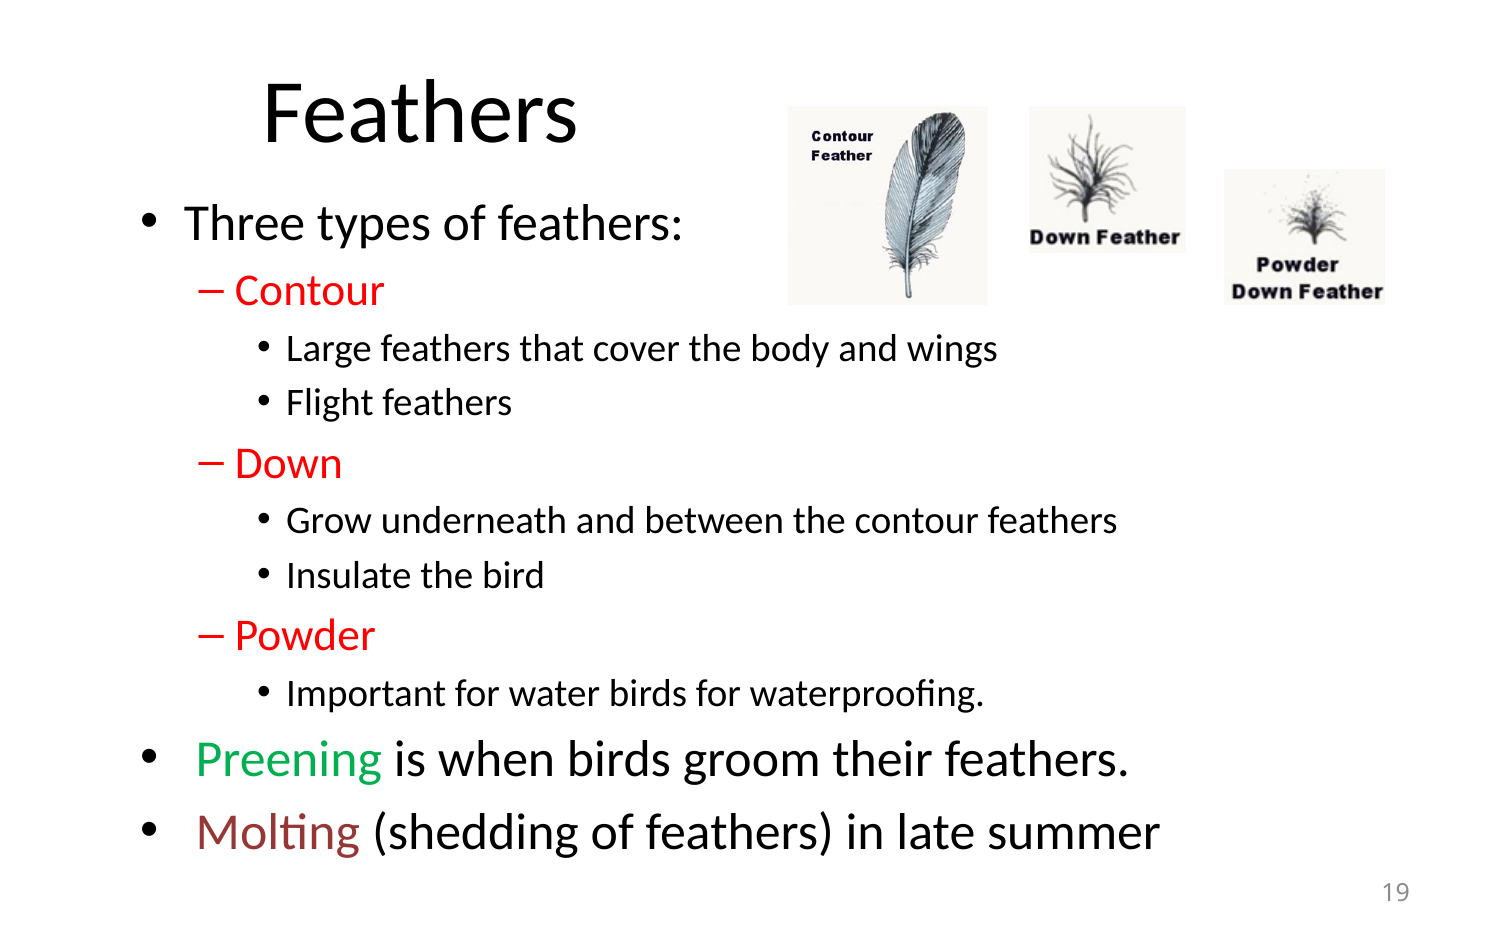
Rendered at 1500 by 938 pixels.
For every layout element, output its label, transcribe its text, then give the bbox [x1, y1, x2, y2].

picture [1028, 105, 1186, 254]
list Three types of feathers: Contour Large feathers that cover the body and wings Flight feathers Down Grow underneath and between the contour feathers Insulate the bird Powder Important for water birds for waterproofing. Preening is when birds groom their feathers. Molting (shedding of feathers) in late summer [125, 181, 1413, 869]
slide_number 19 [1074, 868, 1425, 919]
title Feathers [137, 43, 704, 169]
picture [787, 105, 988, 305]
picture [1224, 169, 1385, 305]
